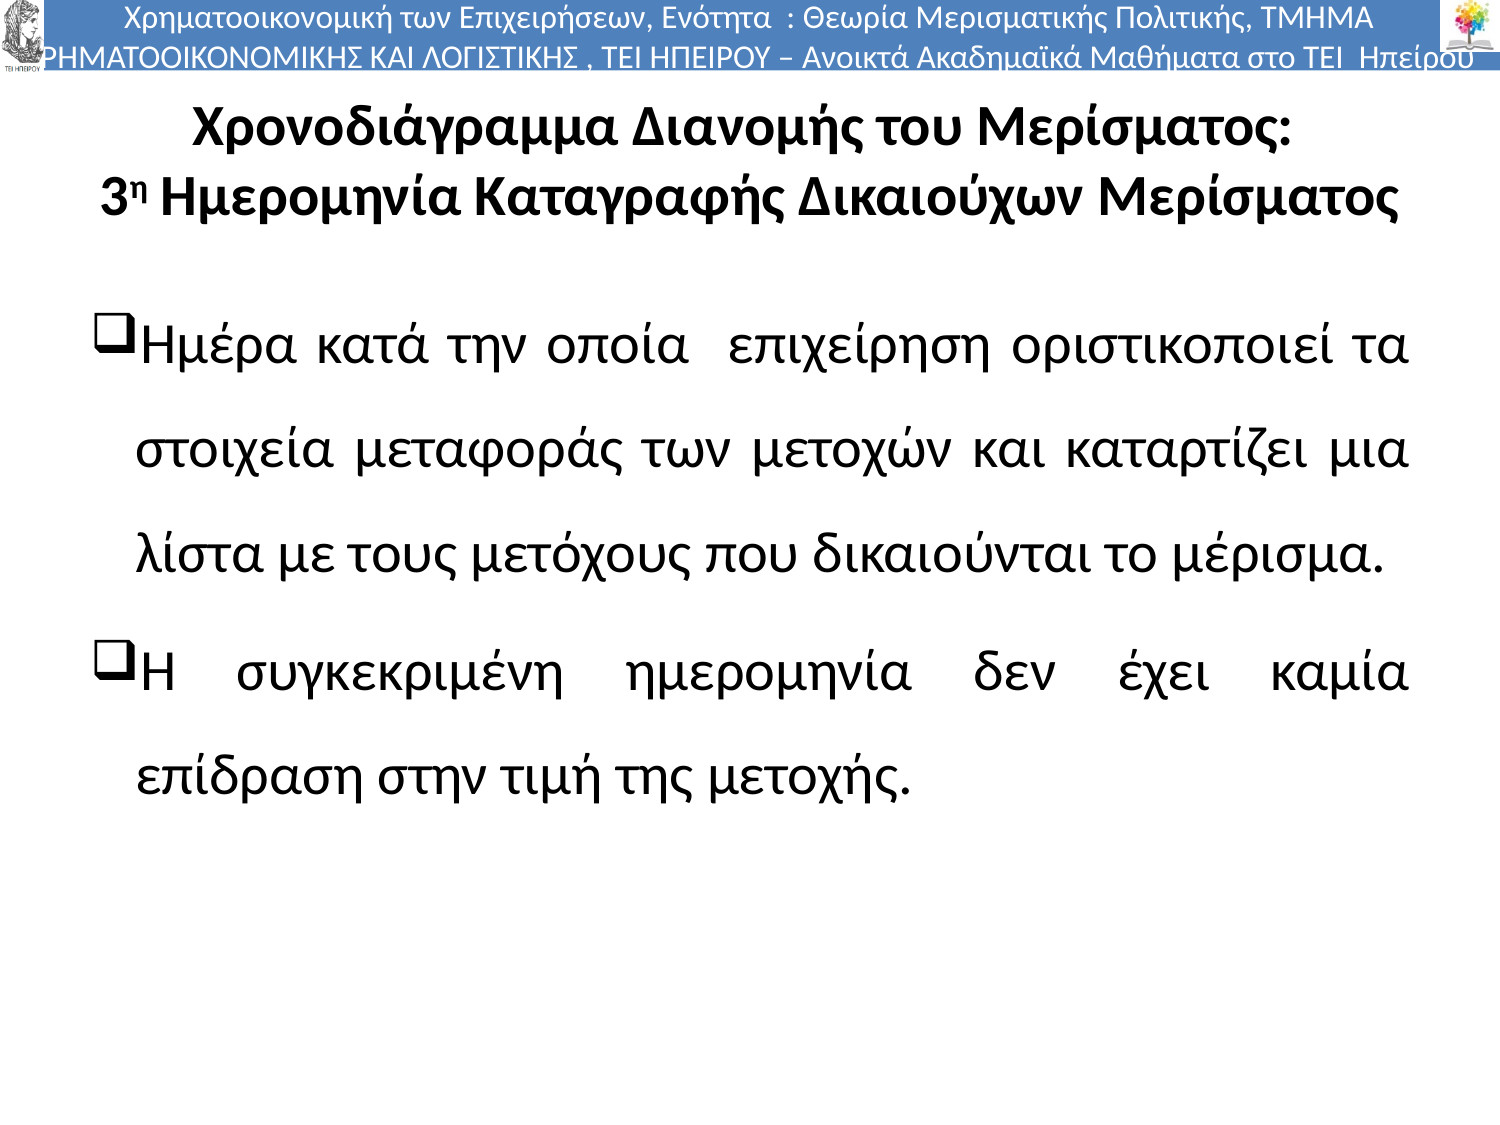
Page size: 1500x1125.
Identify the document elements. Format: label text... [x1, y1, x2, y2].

list Ημέρα κατά την οποία επιχείρηση οριστικοποιεί τα στοιχεία μεταφοράς των μετοχών και καταρτίζει μια λίστα με τους μετόχους που δικαιούνται το μέρισμα. Η συγκεκριμένη ημερομηνία δεν έχει καμία επίδραση στην τιμή της μετοχής. [75, 262, 1425, 1005]
title Χρονοδιάγραμμα Διανομής του Μερίσματος: 3η Ημερομηνία Καταγραφής Δικαιούχων Μερίσματος [75, 82, 1425, 233]
picture [0, 0, 45, 75]
text_box Χρηματοοικονομική των Επιχειρήσεων, Ενότητα : Θεωρία Μερισματικής Πολιτικής, ΤΜΗΜΑ ΧΡΗΜΑΤΟΟΙΚΟΝΟΜΙΚΉΣ ΚΑΙ ΛΟΓΙΣΤΙΚΗΣ , ΤΕΙ ΗΠΕΙΡΟΥ – Ανοικτά Ακαδημαϊκά Μαθήματα στο ΤΕΙ Ηπείρου [45, 0, 1500, 72]
picture [1439, 0, 1500, 53]
